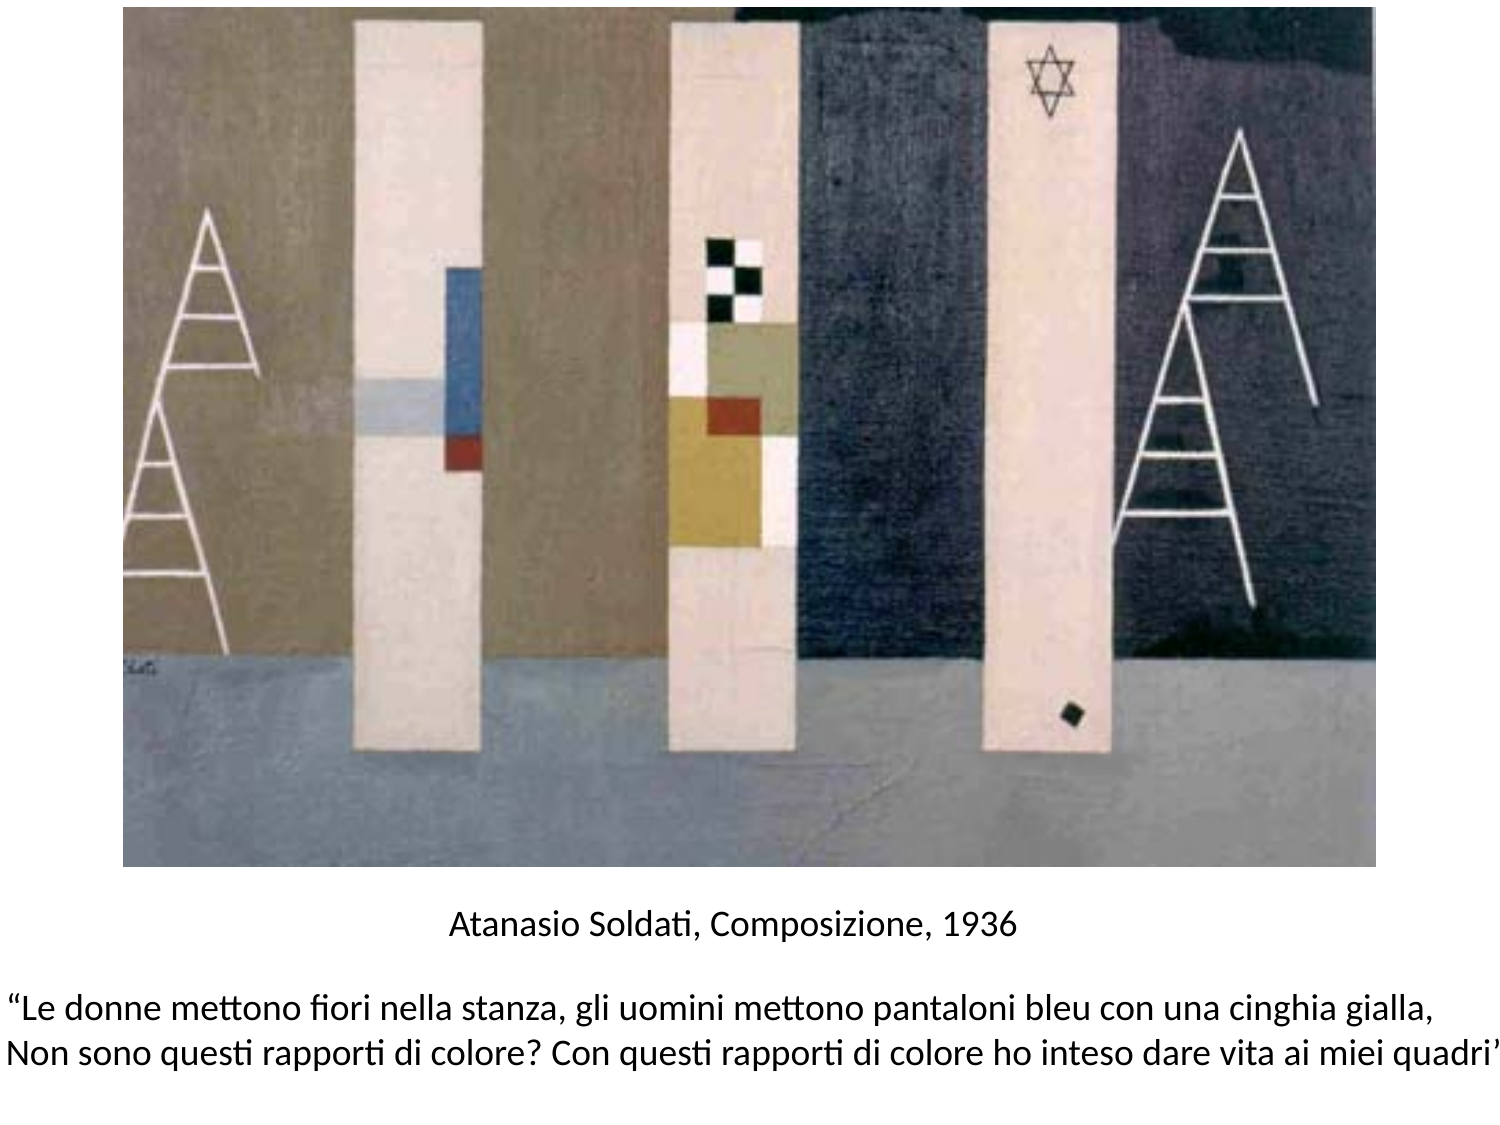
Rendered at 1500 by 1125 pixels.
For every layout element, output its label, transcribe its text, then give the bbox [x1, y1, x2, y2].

text_box Atanasio Soldati, Composizione, 1936 [434, 891, 1042, 952]
picture [123, 7, 1377, 867]
text_box “Le donne mettono fiori nella stanza, gli uomini mettono pantaloni bleu con una cinghia gialla, Non sono questi rapporti di colore? Con questi rapporti di colore ho inteso dare vita ai miei quadri” [0, 975, 1500, 1081]
